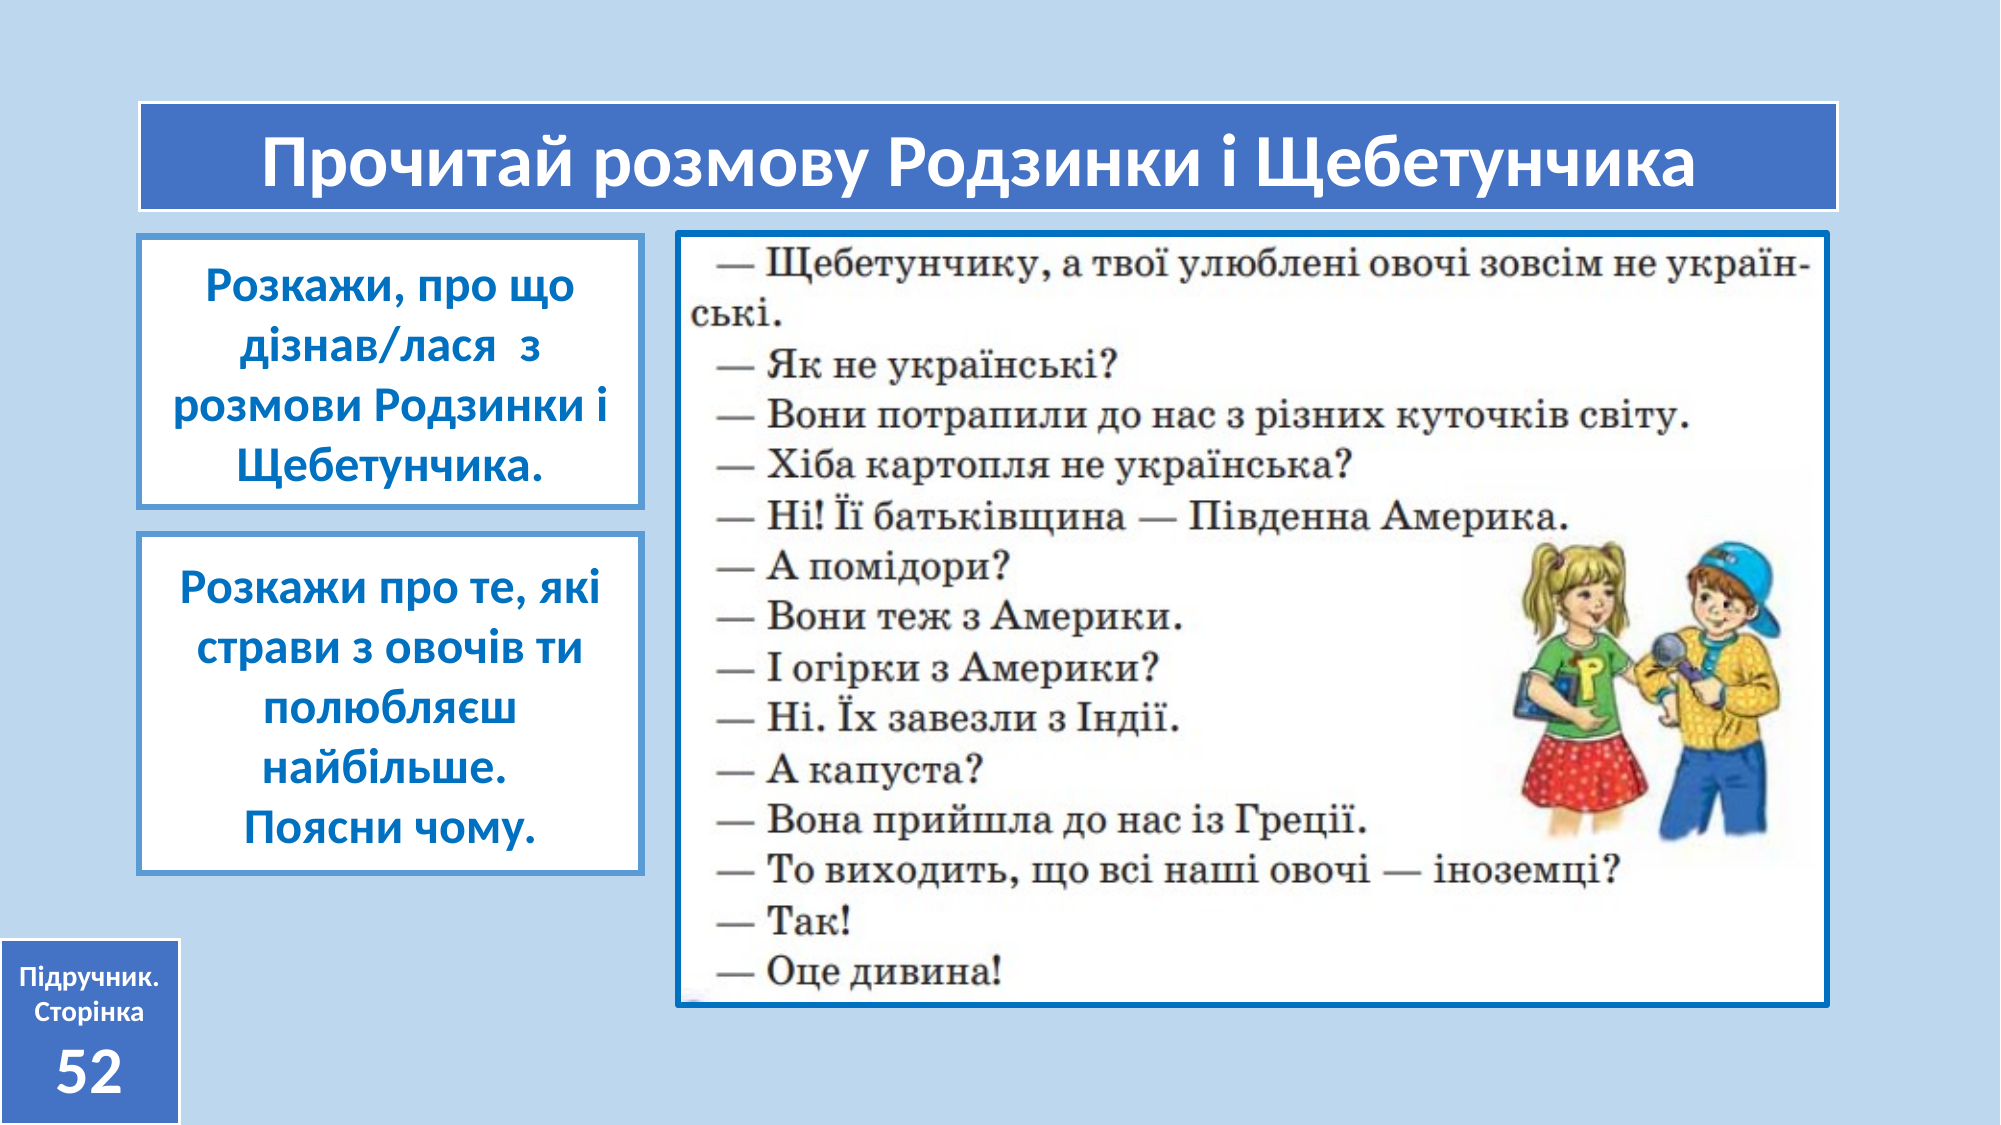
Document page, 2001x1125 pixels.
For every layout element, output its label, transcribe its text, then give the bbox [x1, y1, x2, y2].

text_box Розкажи, про що дізнав/лася з розмови Родзинки і Щебетунчика. [138, 235, 643, 508]
picture [680, 236, 1824, 1002]
text_box Підручник. Сторінка 52 [0, 938, 181, 1125]
text_box Розкажи про те, які страви з овочів ти полюбляєш найбільше. Поясни чому. [138, 533, 643, 874]
text_box Прочитай розмову Родзинки і Щебетунчика [138, 101, 1839, 212]
